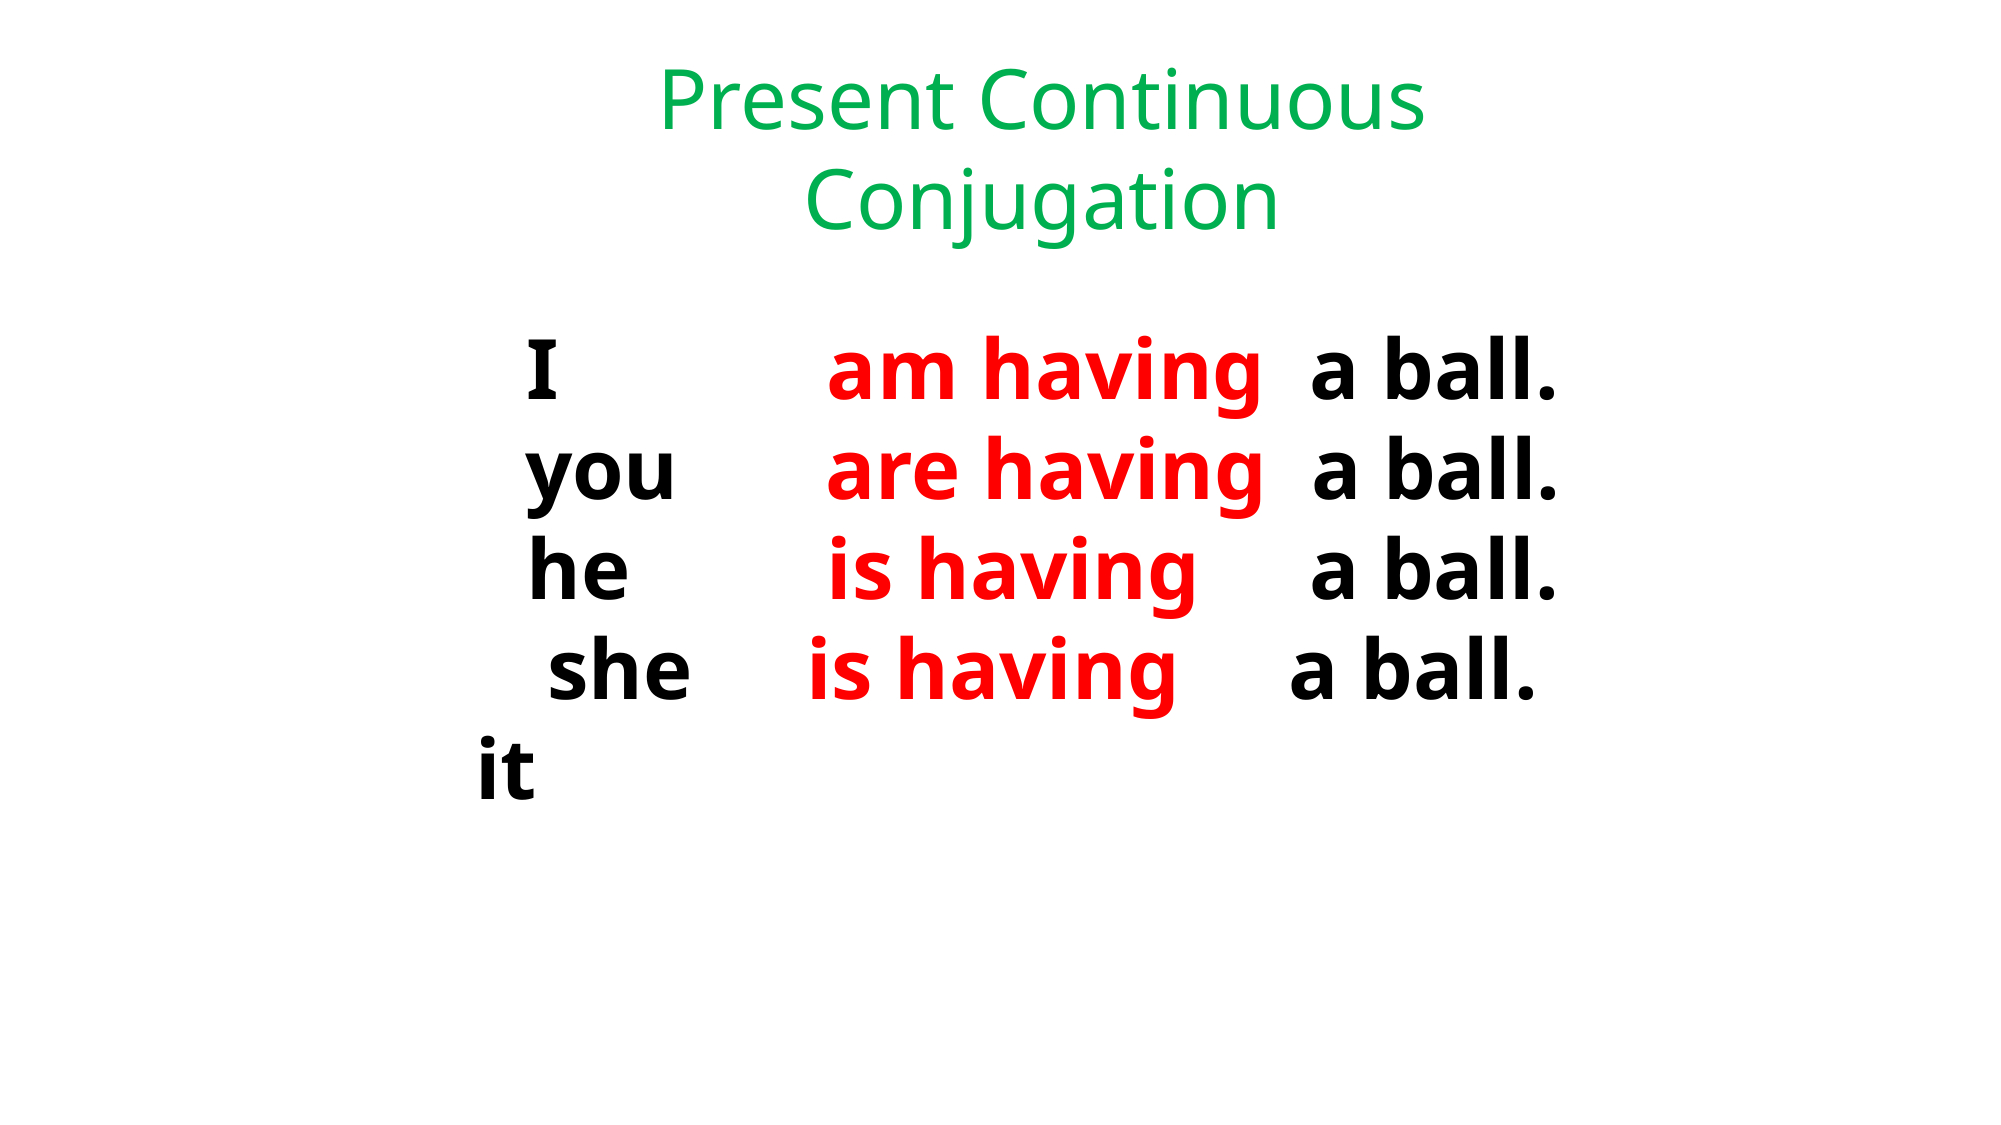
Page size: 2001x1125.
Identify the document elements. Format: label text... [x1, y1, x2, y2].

text_box Present Continuous Conjugation I am having a ball. you are having a ball. he is having a ball. she is having a ball. it [395, 38, 1691, 824]
